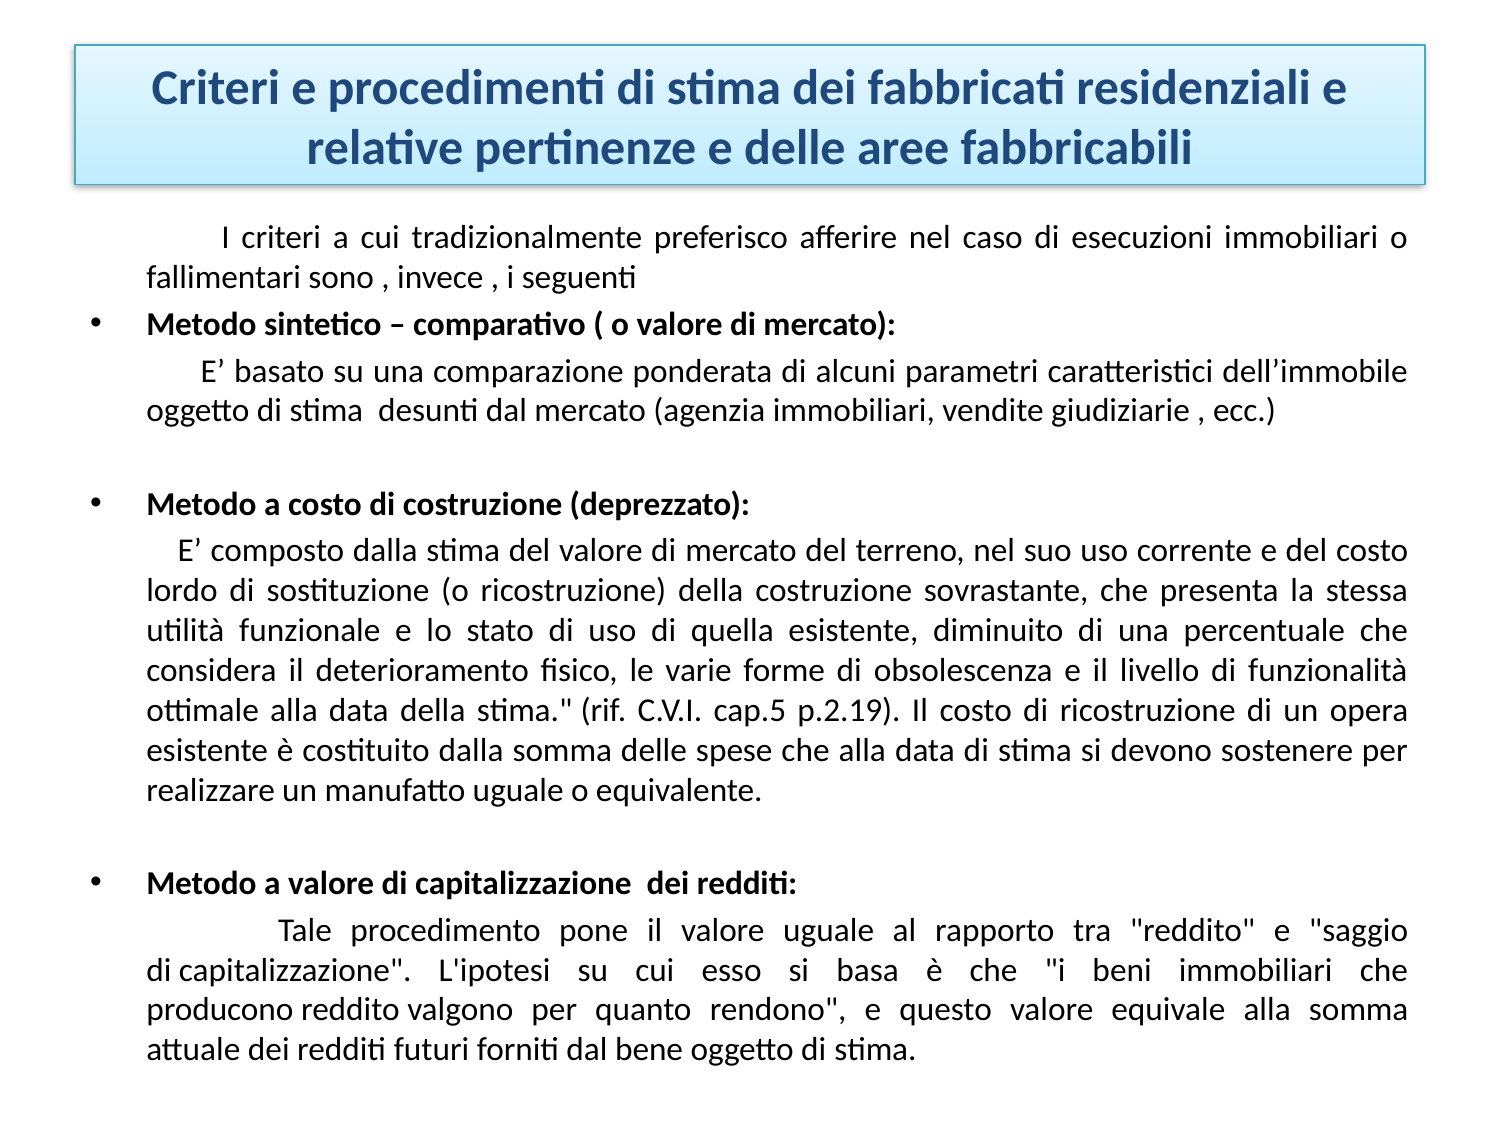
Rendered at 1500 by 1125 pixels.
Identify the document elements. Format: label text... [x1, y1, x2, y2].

title Criteri e procedimenti di stima dei fabbricati residenziali e relative pertinenze e delle aree fabbricabili [74, 44, 1426, 185]
list I criteri a cui tradizionalmente preferisco afferire nel caso di esecuzioni immobiliari o fallimentari sono , invece , i seguenti Metodo sintetico – comparativo ( o valore di mercato): E’ basato su una comparazione ponderata di alcuni parametri caratteristici dell’immobile oggetto di stima desunti dal mercato (agenzia immobiliari, vendite giudiziarie , ecc.) Metodo a costo di costruzione (deprezzato): E’ composto dalla stima del valore di mercato del terreno, nel suo uso corrente e del costo lordo di sostituzione (o ricostruzione) della costruzione sovrastante, che presenta la stessa utilità funzionale e lo stato di uso di quella esistente, diminuito di una percentuale che considera il deterioramento fisico, le varie forme di obsolescenza e il livello di funzionalità ottimale alla data della stima." (rif. C.V.I. cap.5 p.2.19). Il costo di ricostruzione di un opera esistente è costituito dalla somma delle spese che alla data di stima si devono sostenere per realizzare un manufatto uguale o equivalente. Metodo a valore di capitalizzazione dei redditi: Tale procedimento pone il valore uguale al rapporto tra "reddito" e "saggio di capitalizzazione". L'ipotesi su cui esso si basa è che "i beni immobiliari che producono reddito valgono per quanto rendono", e questo valore equivale alla somma attuale dei redditi futuri forniti dal bene oggetto di stima. . [75, 208, 1425, 1083]
